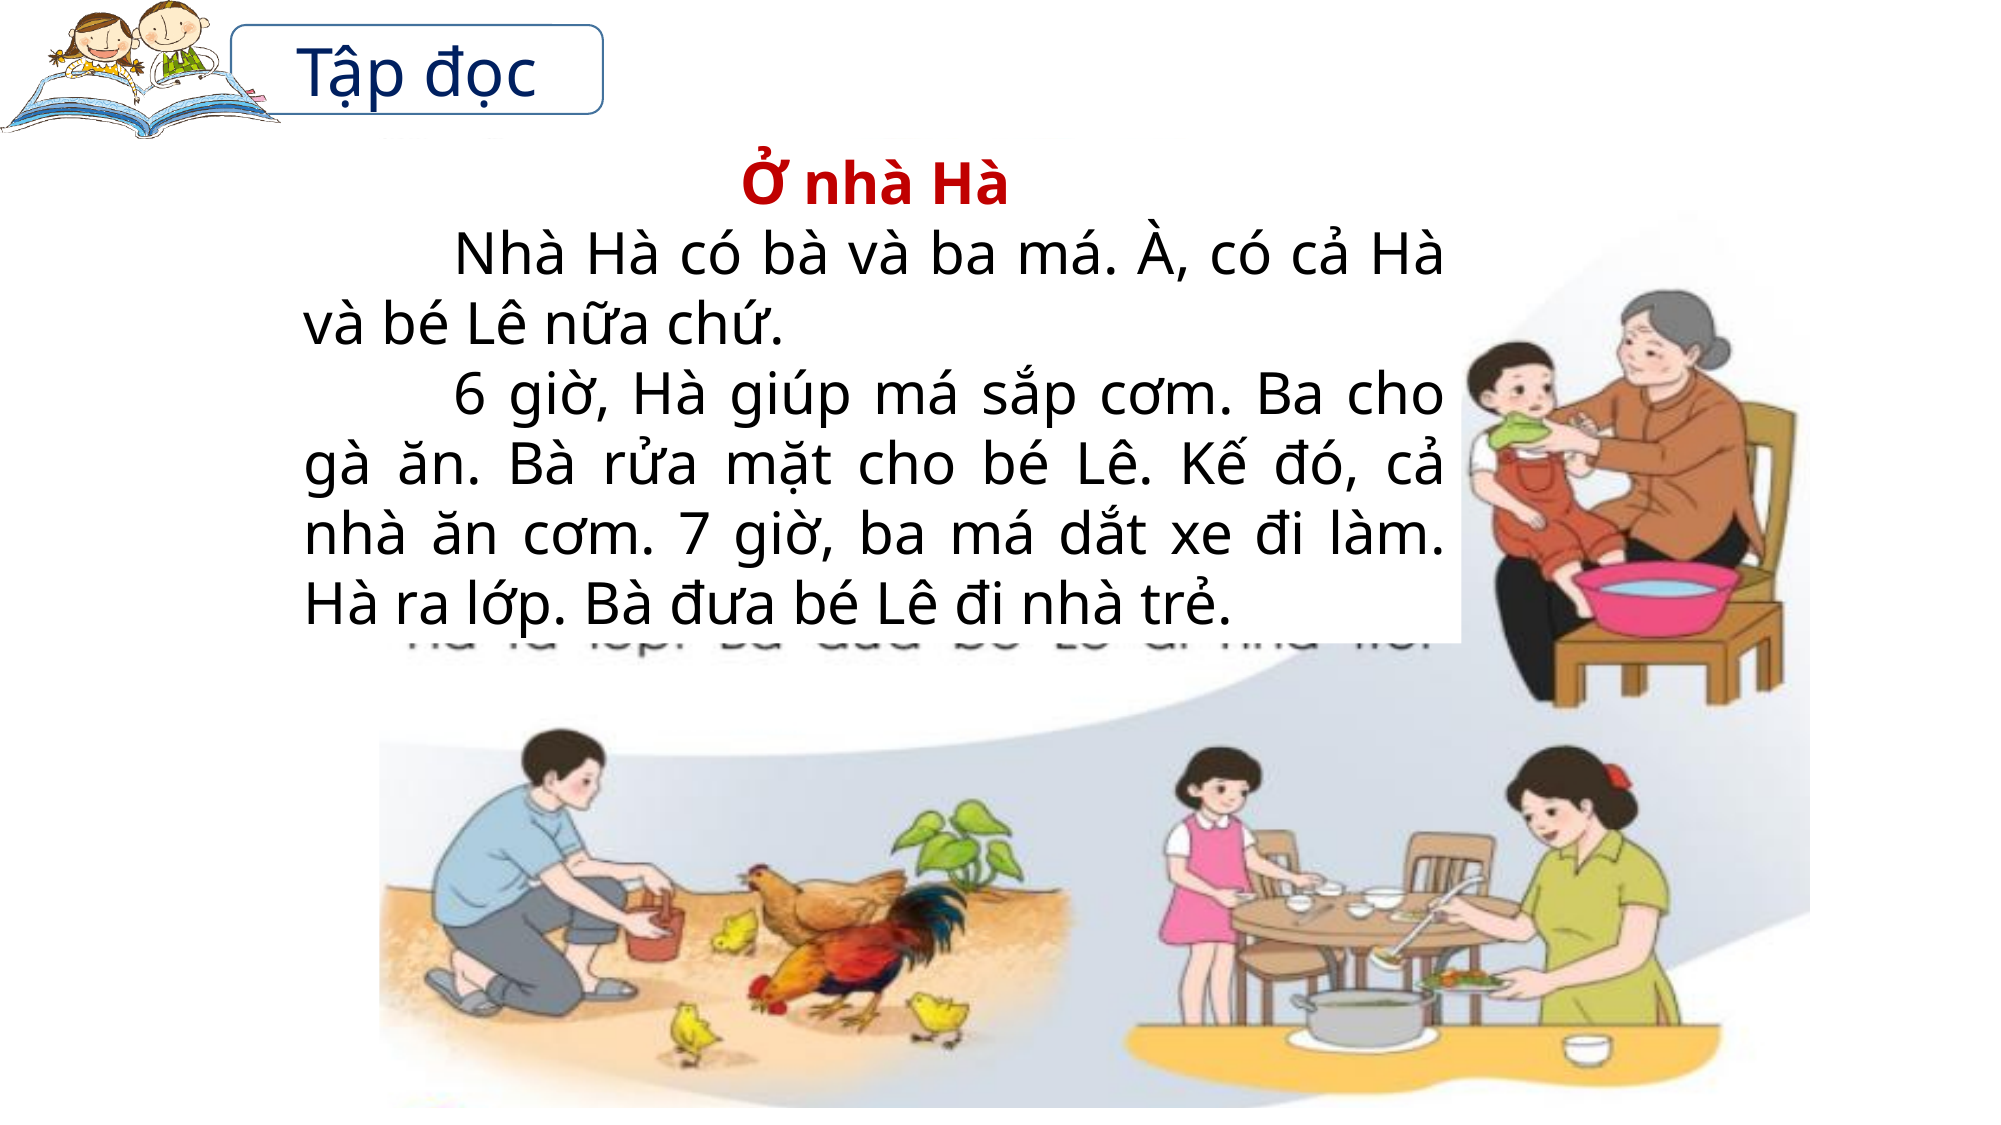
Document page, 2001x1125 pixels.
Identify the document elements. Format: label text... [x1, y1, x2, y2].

text_box Ở nhà Hà Nhà Hà có bà và ba má. À, có cả Hà và bé Lê nữa chứ. 6 giờ, Hà giúp má sắp cơm. Ba cho gà ăn. Bà rửa mặt cho bé Lê. Kế đó, cả nhà ăn cơm. 7 giờ, ba má dắt xe đi làm. Hà ra lớp. Bà đưa bé Lê đi nhà trẻ. [288, 139, 379, 644]
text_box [0, 0, 603, 139]
picture [379, 138, 1810, 1108]
